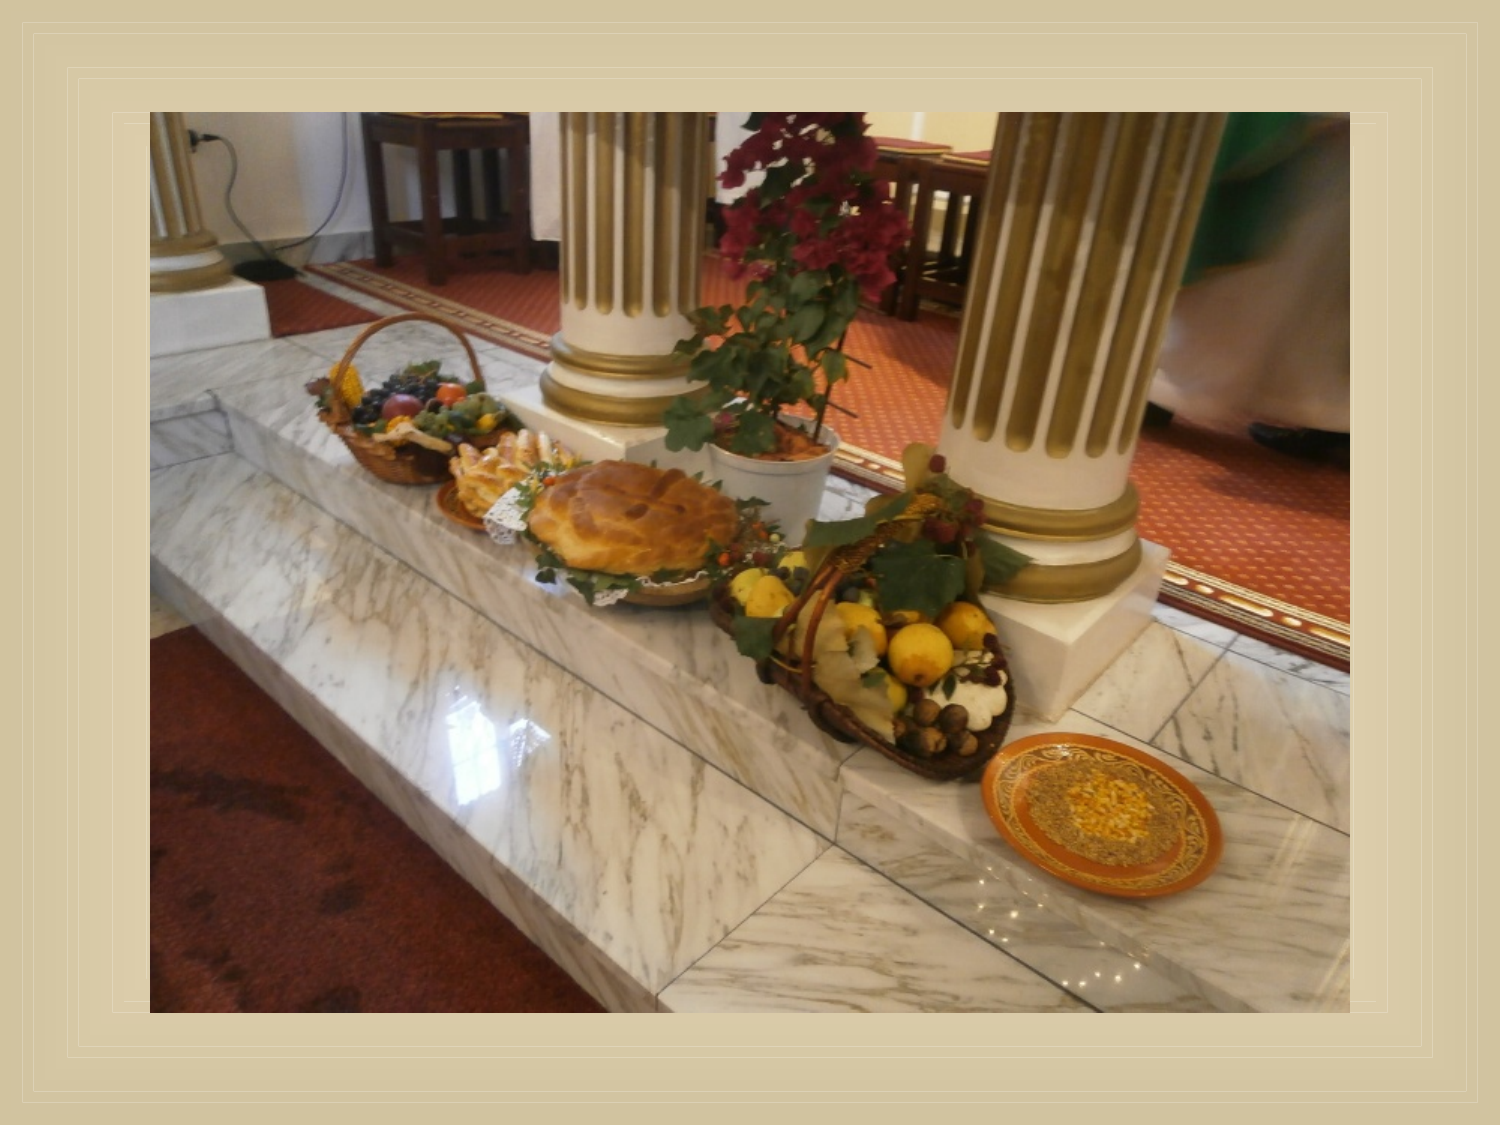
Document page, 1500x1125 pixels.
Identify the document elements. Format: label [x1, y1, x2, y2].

picture [149, 112, 1351, 1013]
